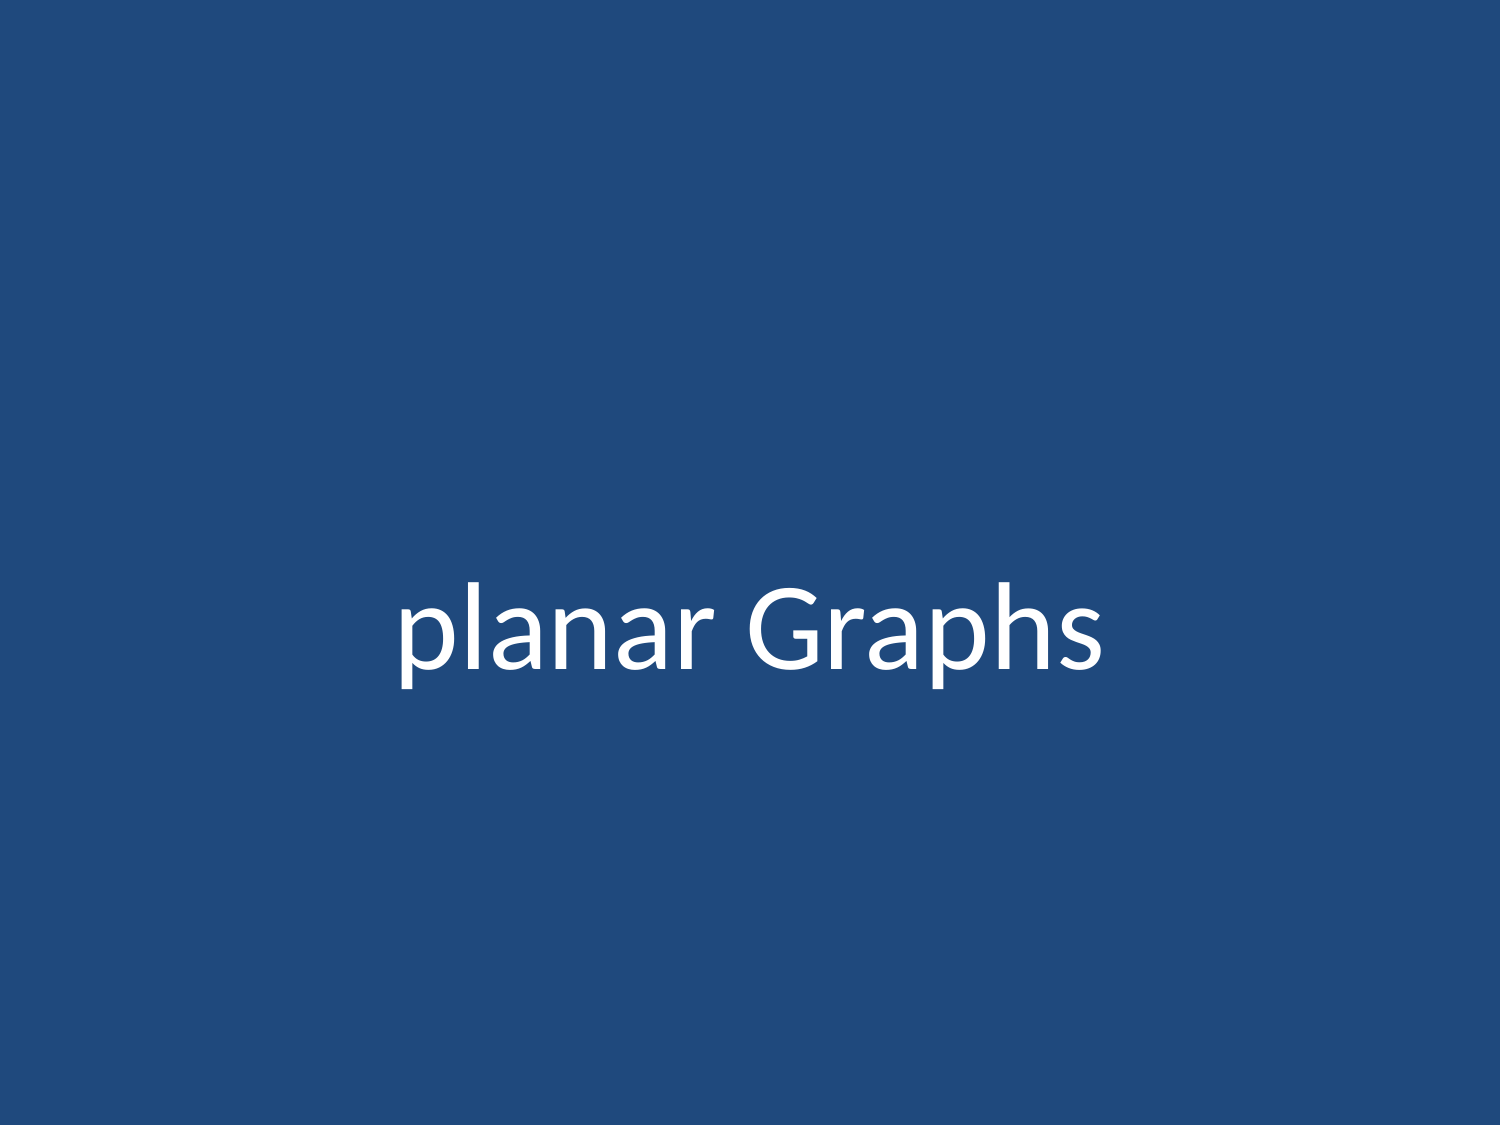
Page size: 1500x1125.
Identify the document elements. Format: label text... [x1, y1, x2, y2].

text_box planar Graphs [379, 537, 1121, 703]
